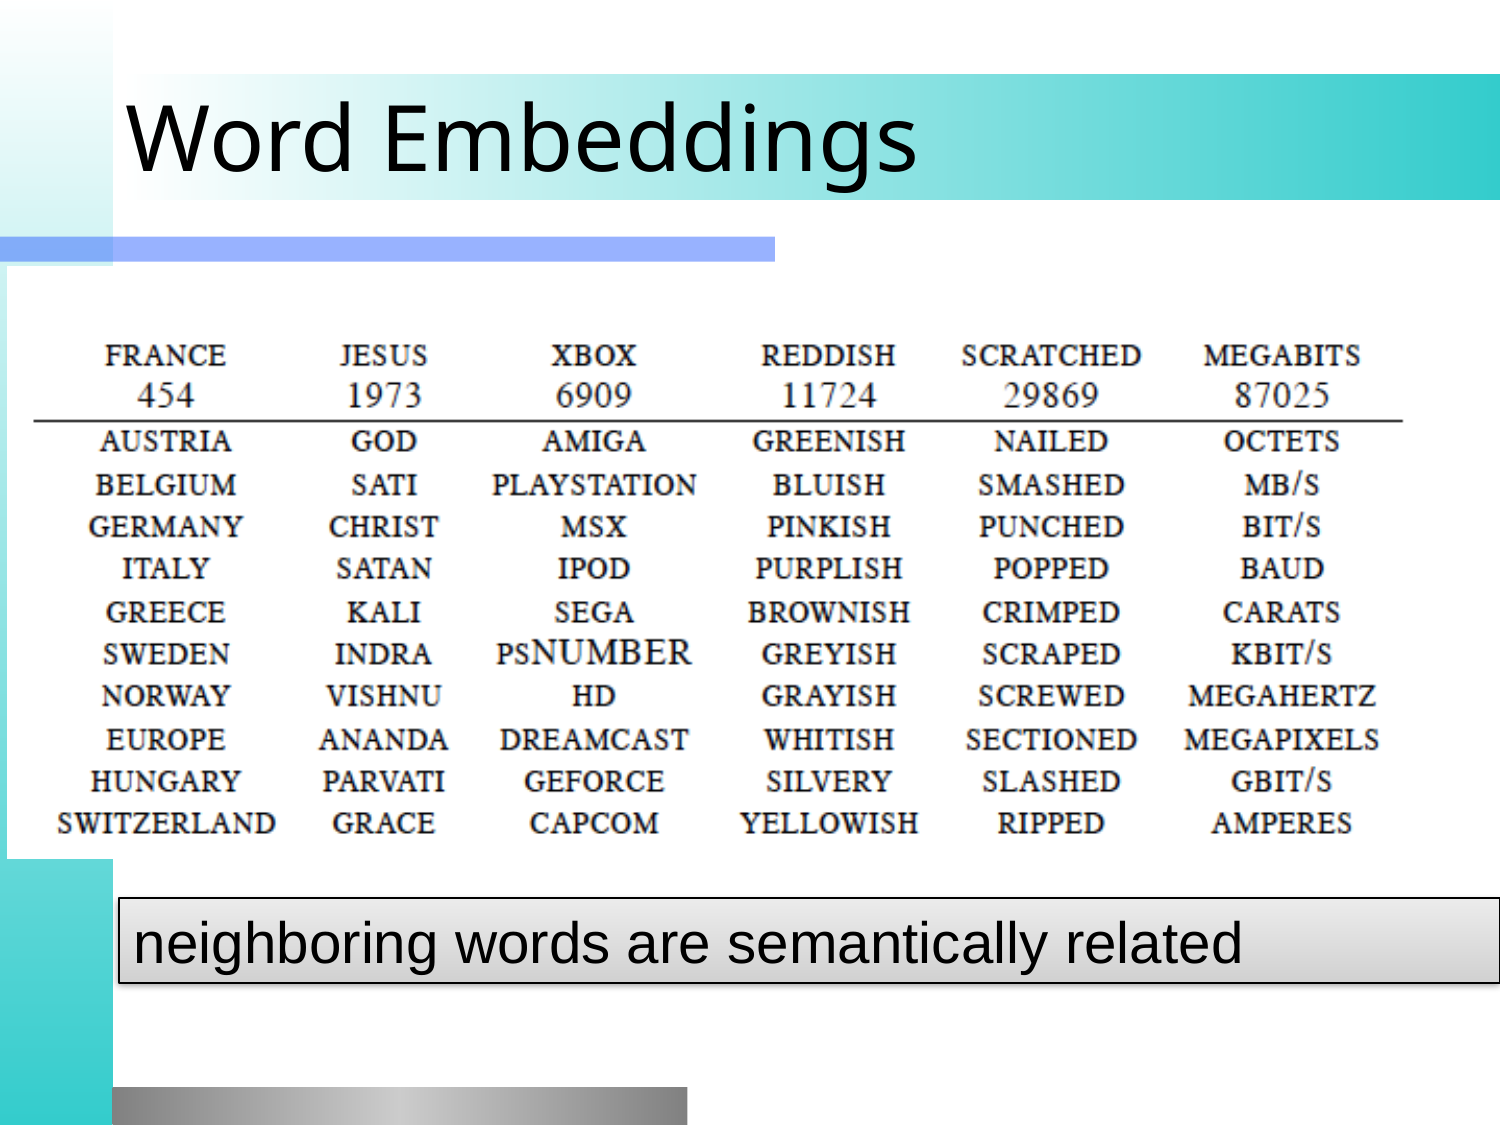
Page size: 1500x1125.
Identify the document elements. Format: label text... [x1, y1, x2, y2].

text_box neighboring words are semantically related [118, 897, 1500, 984]
title Word Embeddings [110, 40, 1386, 229]
picture [6, 266, 1493, 859]
